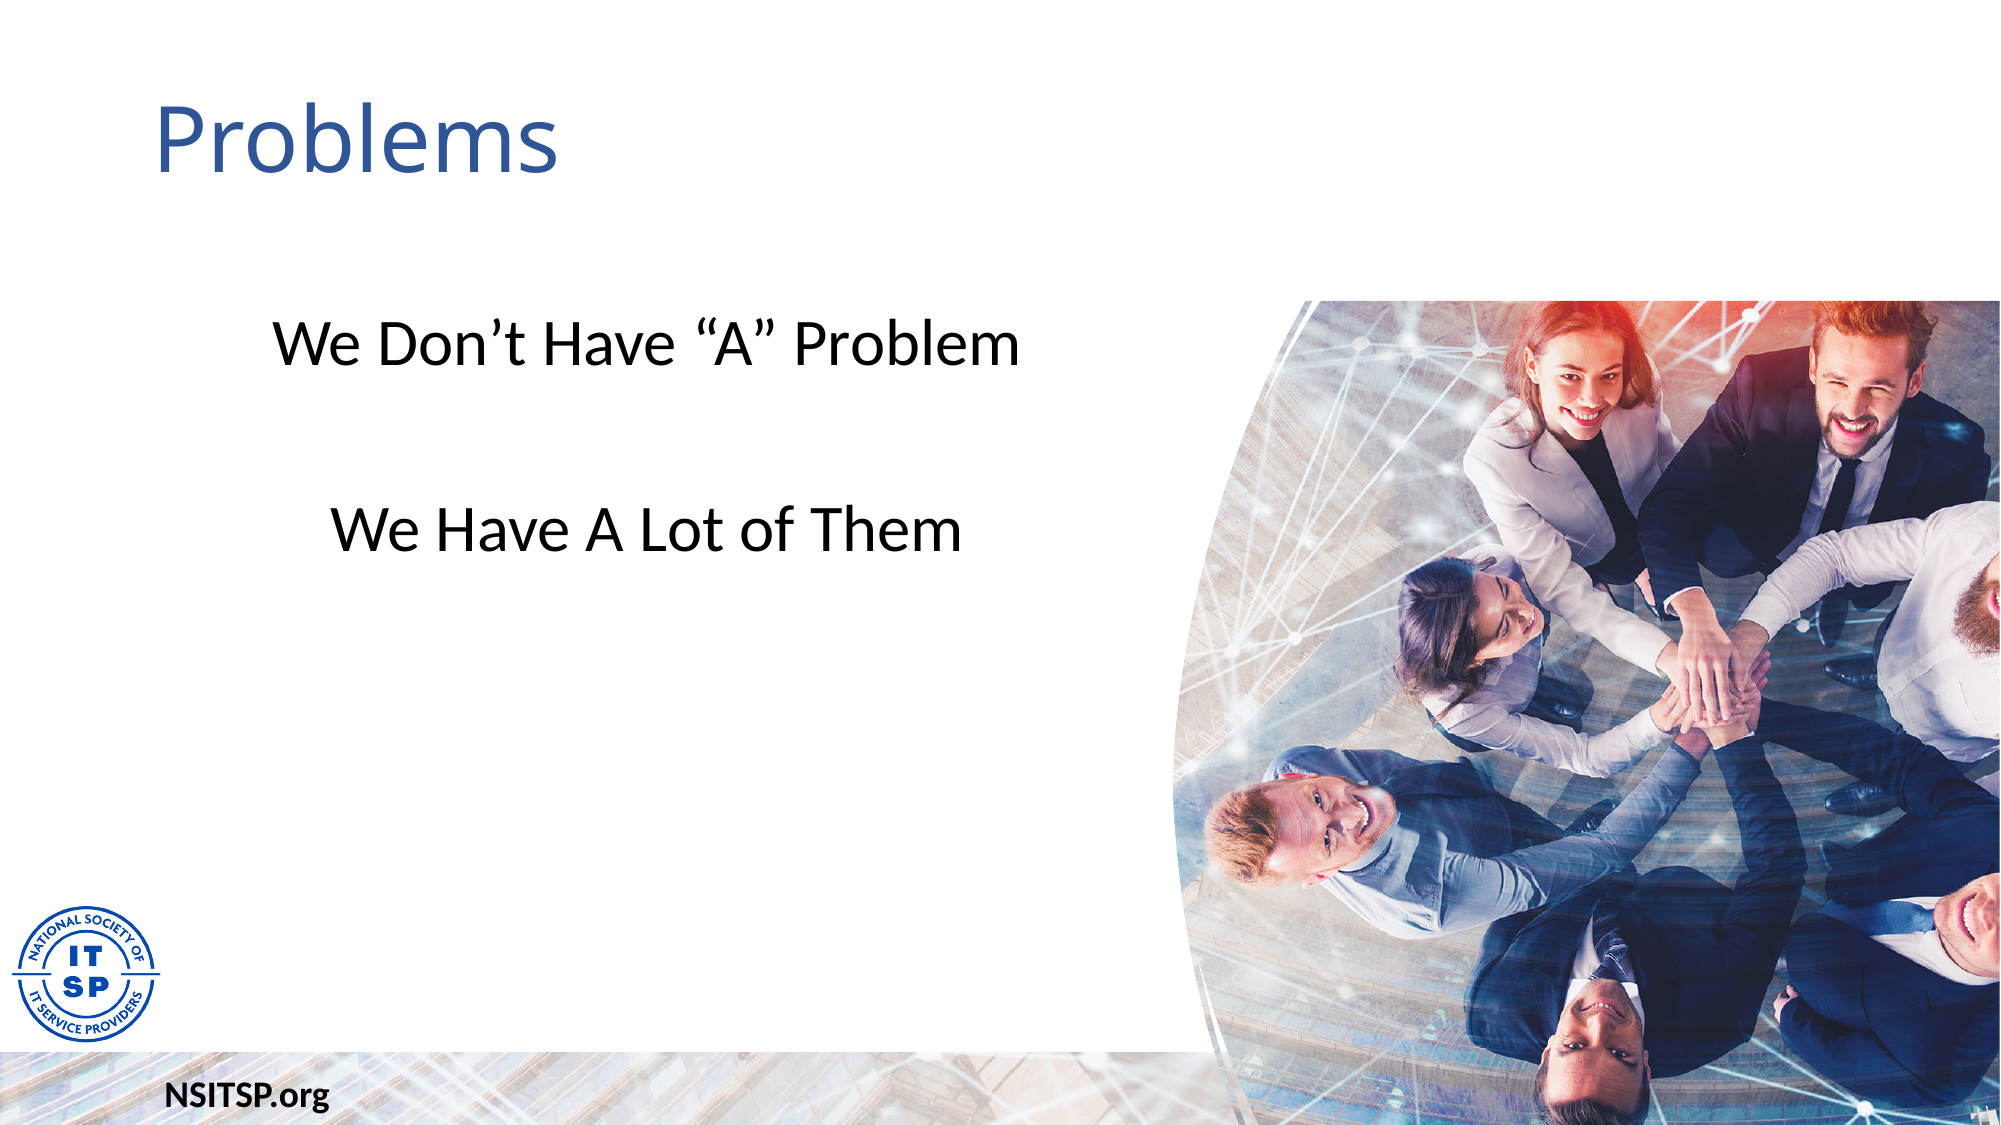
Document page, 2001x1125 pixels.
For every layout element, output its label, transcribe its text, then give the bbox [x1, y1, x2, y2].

picture [1173, 300, 2000, 1125]
title Problems [137, 59, 1863, 226]
list We Don’t Have “A” Problem We Have A Lot of Them [137, 300, 1158, 901]
picture [6, 900, 166, 1048]
